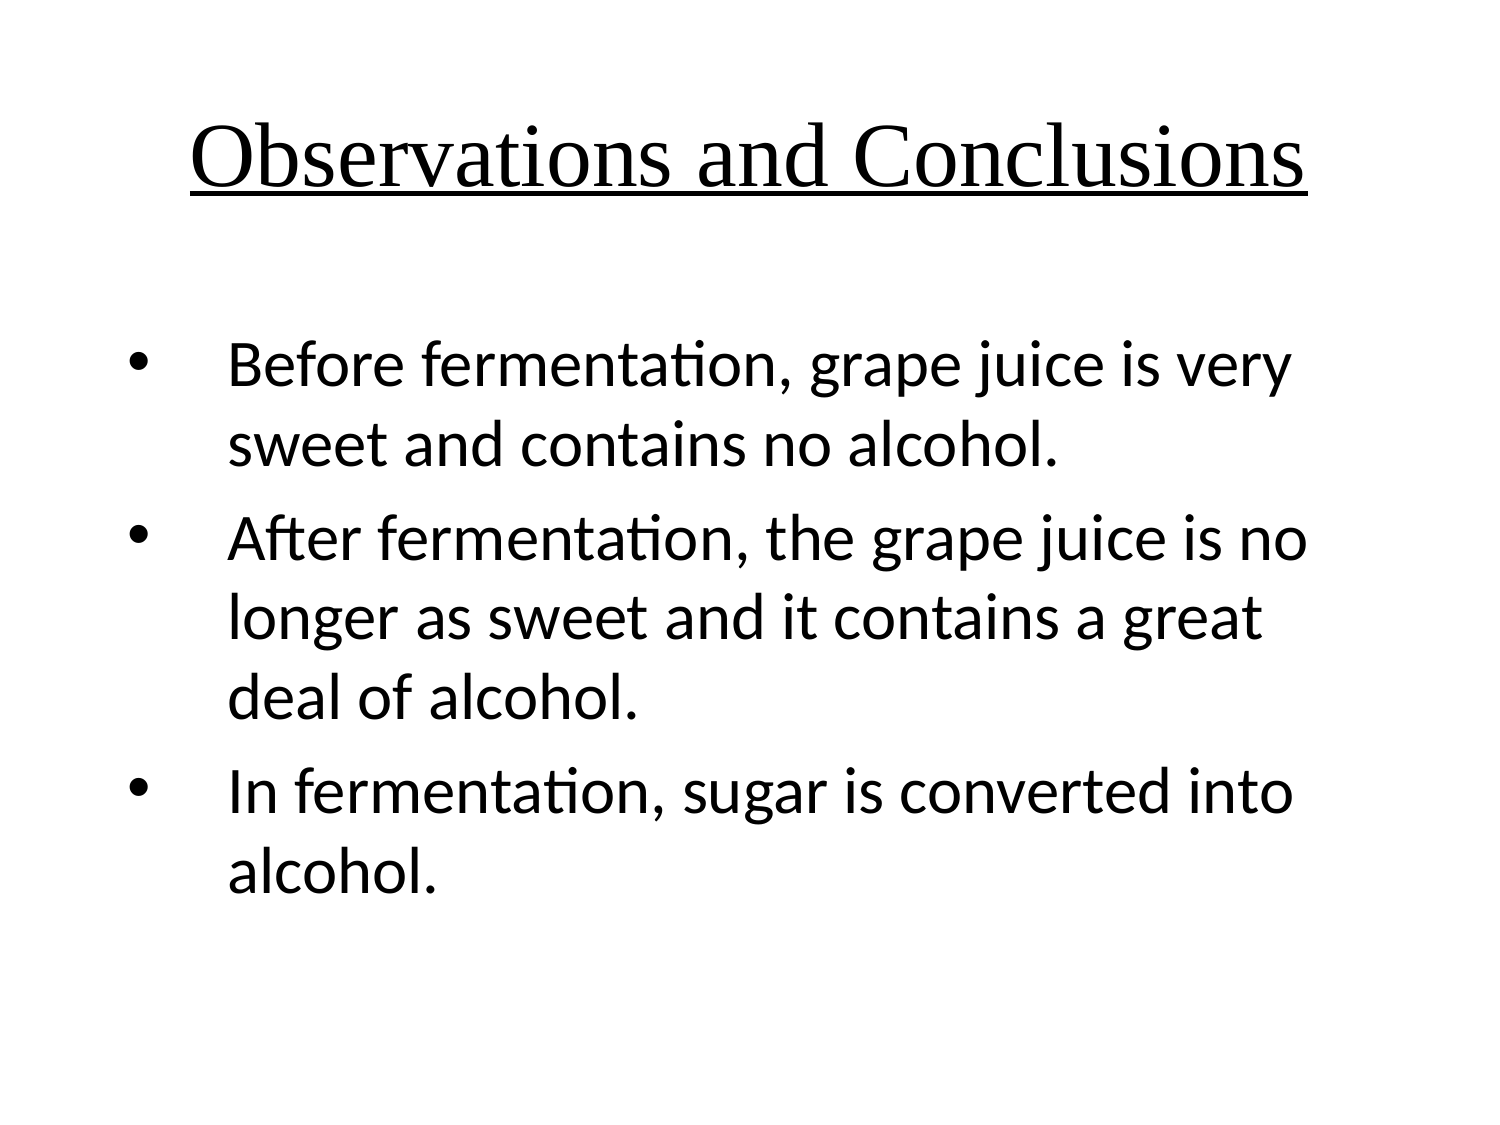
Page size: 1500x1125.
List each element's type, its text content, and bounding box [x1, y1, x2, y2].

list Before fermentation, grape juice is very sweet and contains no alcohol. After fermentation, the grape juice is no longer as sweet and it contains a great deal of alcohol. In fermentation, sugar is converted into alcohol. [112, 312, 1388, 988]
text_box Observations and Conclusions [174, 87, 1325, 213]
